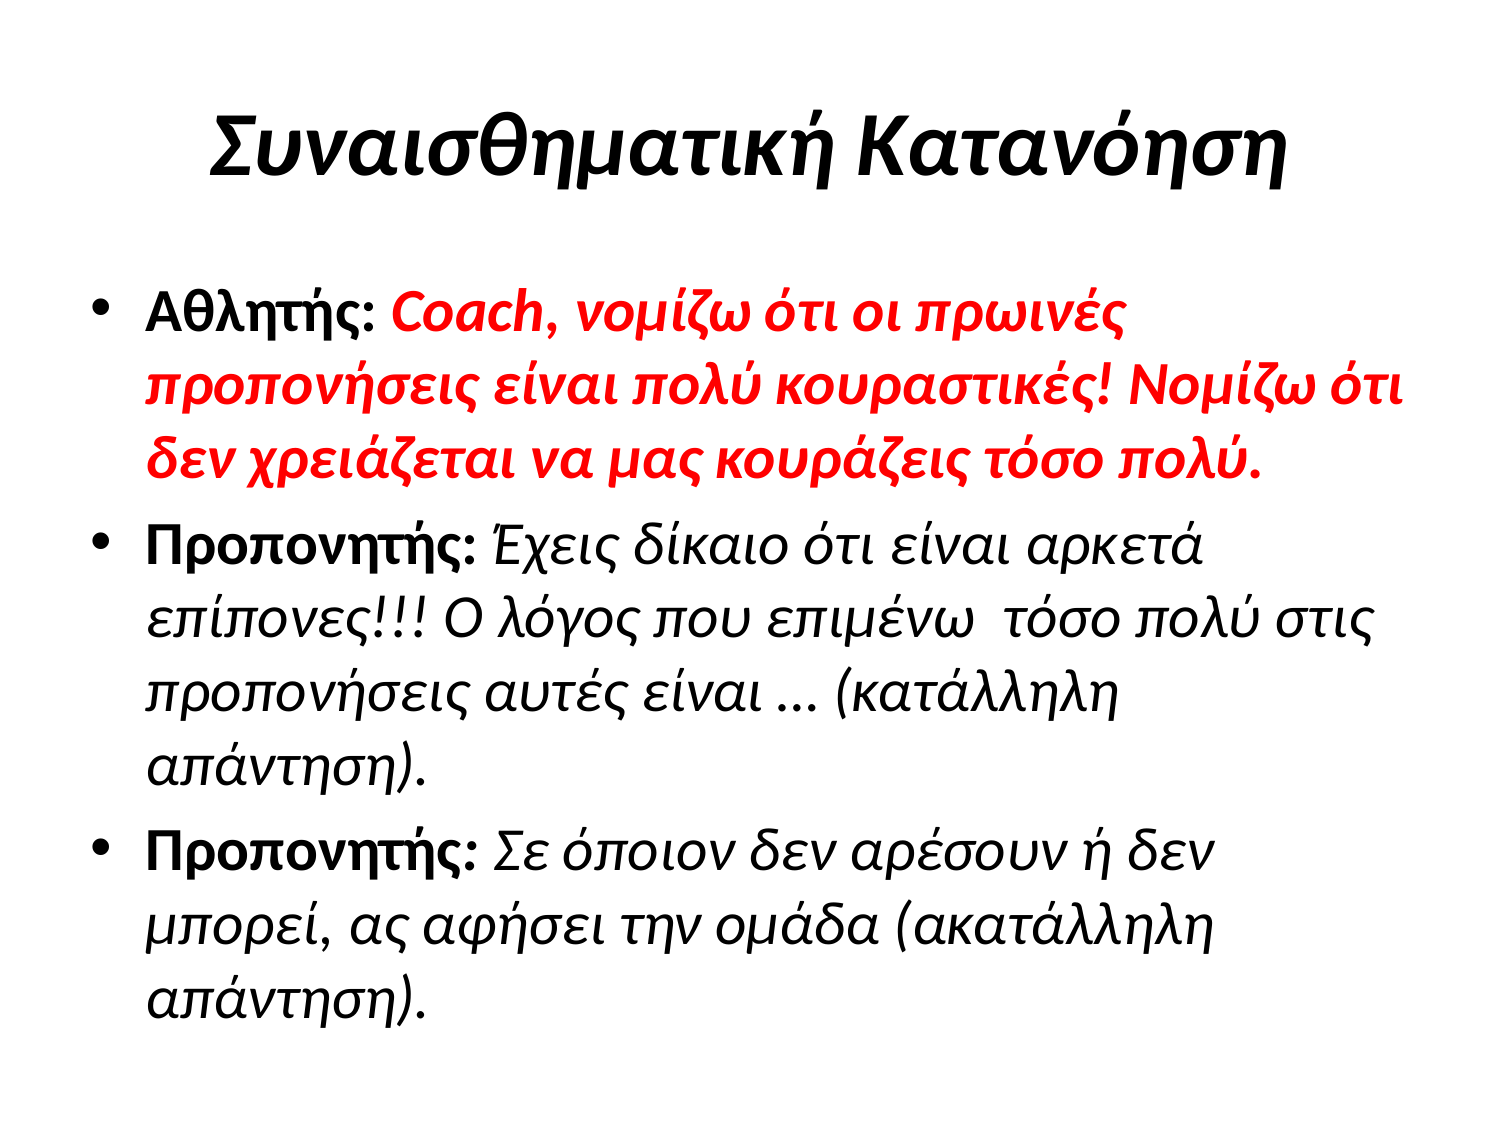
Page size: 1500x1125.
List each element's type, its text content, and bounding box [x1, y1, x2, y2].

list Αθλητής: Coach, νομίζω ότι οι πρωινές προπονήσεις είναι πολύ κουραστικές! Νομίζω ότι δεν χρειάζεται να μας κουράζεις τόσο πολύ. Προπονητής: Έχεις δίκαιο ότι είναι αρκετά επίπονες!!! Ο λόγος που επιμένω τόσο πολύ στις προπονήσεις αυτές είναι … (κατάλληλη απάντηση). Προπονητής: Σε όποιον δεν αρέσουν ή δεν μπορεί, ας αφήσει την ομάδα (ακατάλληλη απάντηση). [75, 262, 1425, 1047]
title Συναισθηματική Κατανόηση [75, 45, 1425, 233]
